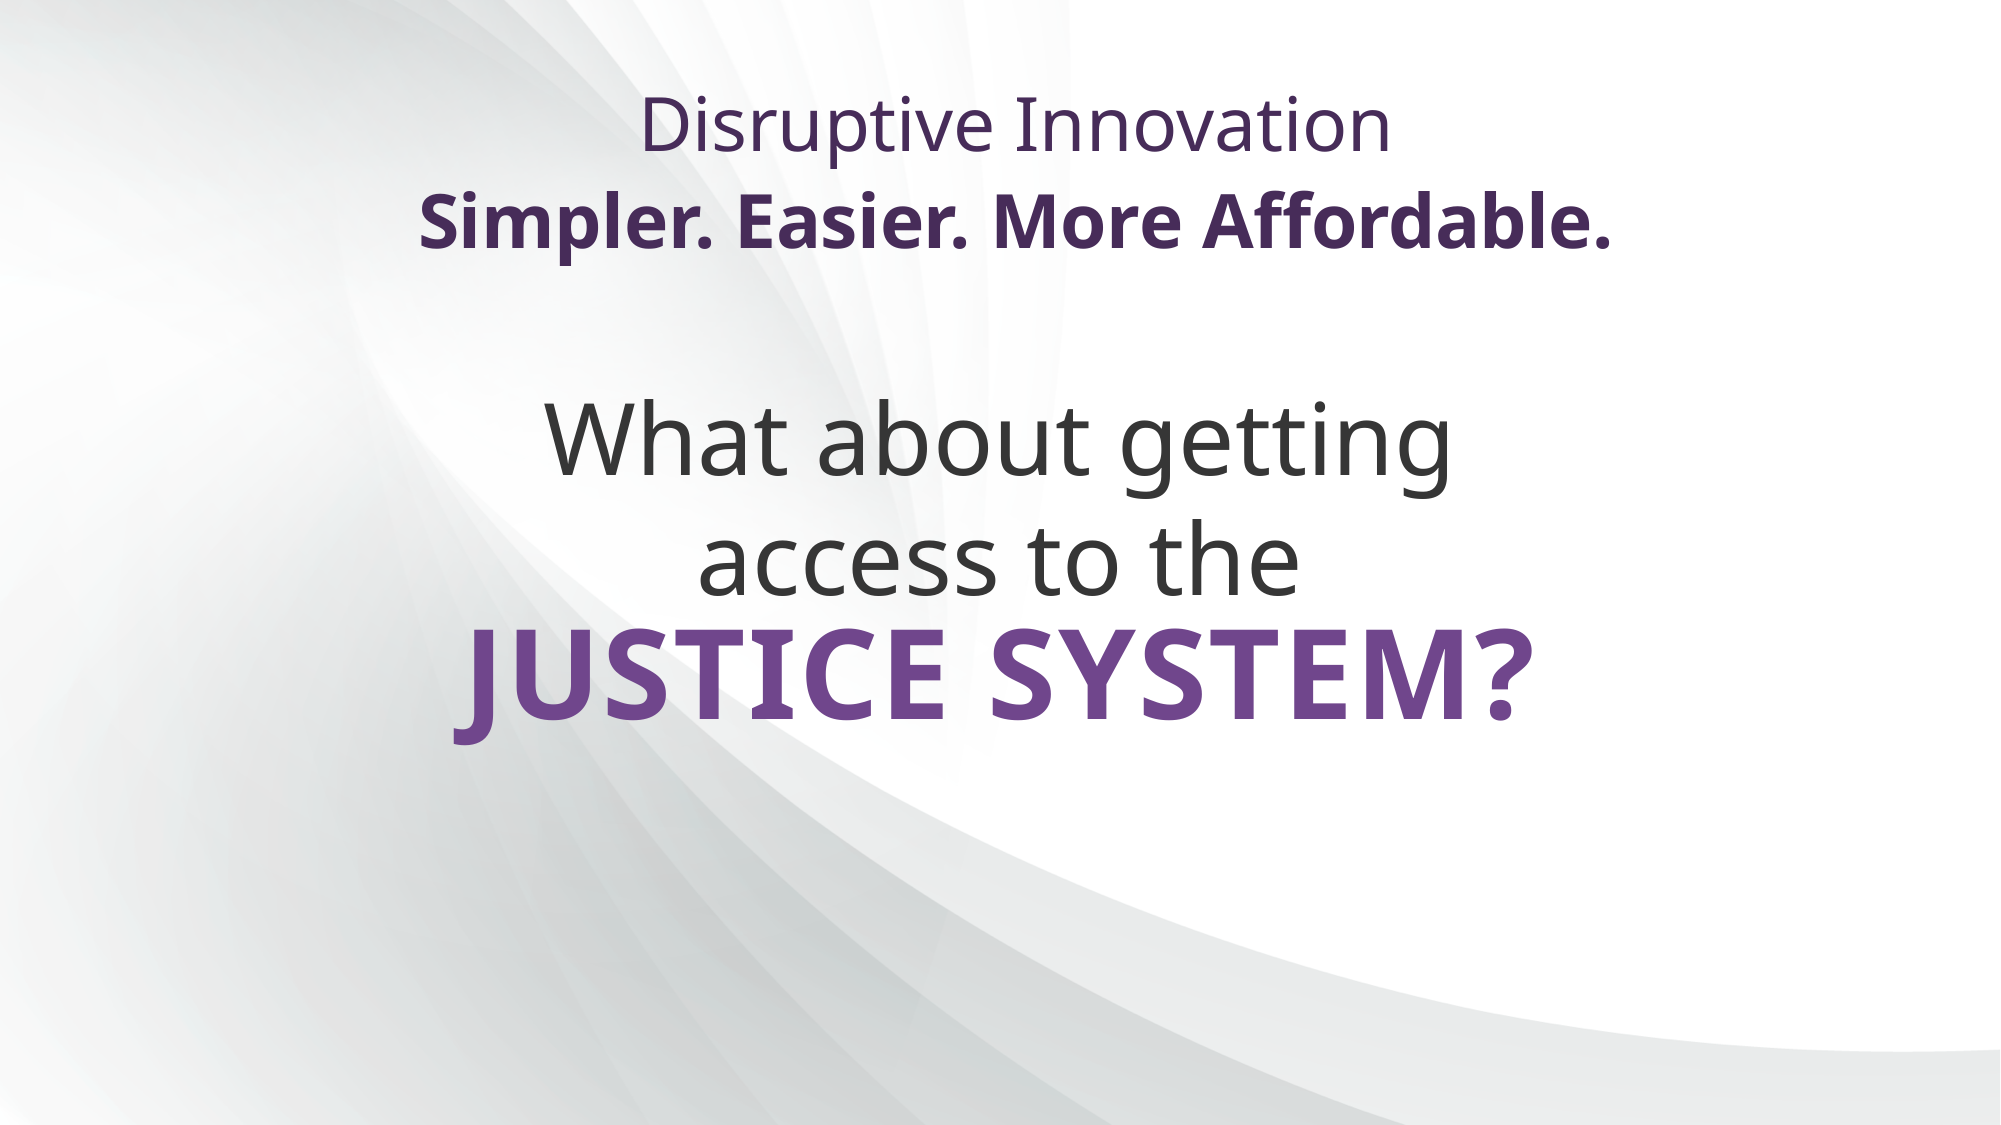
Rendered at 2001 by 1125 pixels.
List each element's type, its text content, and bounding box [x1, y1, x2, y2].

text_box What about getting access to the JUSTICE SYSTEM? [79, 367, 1921, 753]
picture [0, 0, 2001, 1125]
title Disruptive Innovation [132, 26, 1899, 172]
text_box Simpler. Easier. More Affordable. [132, 172, 1899, 264]
